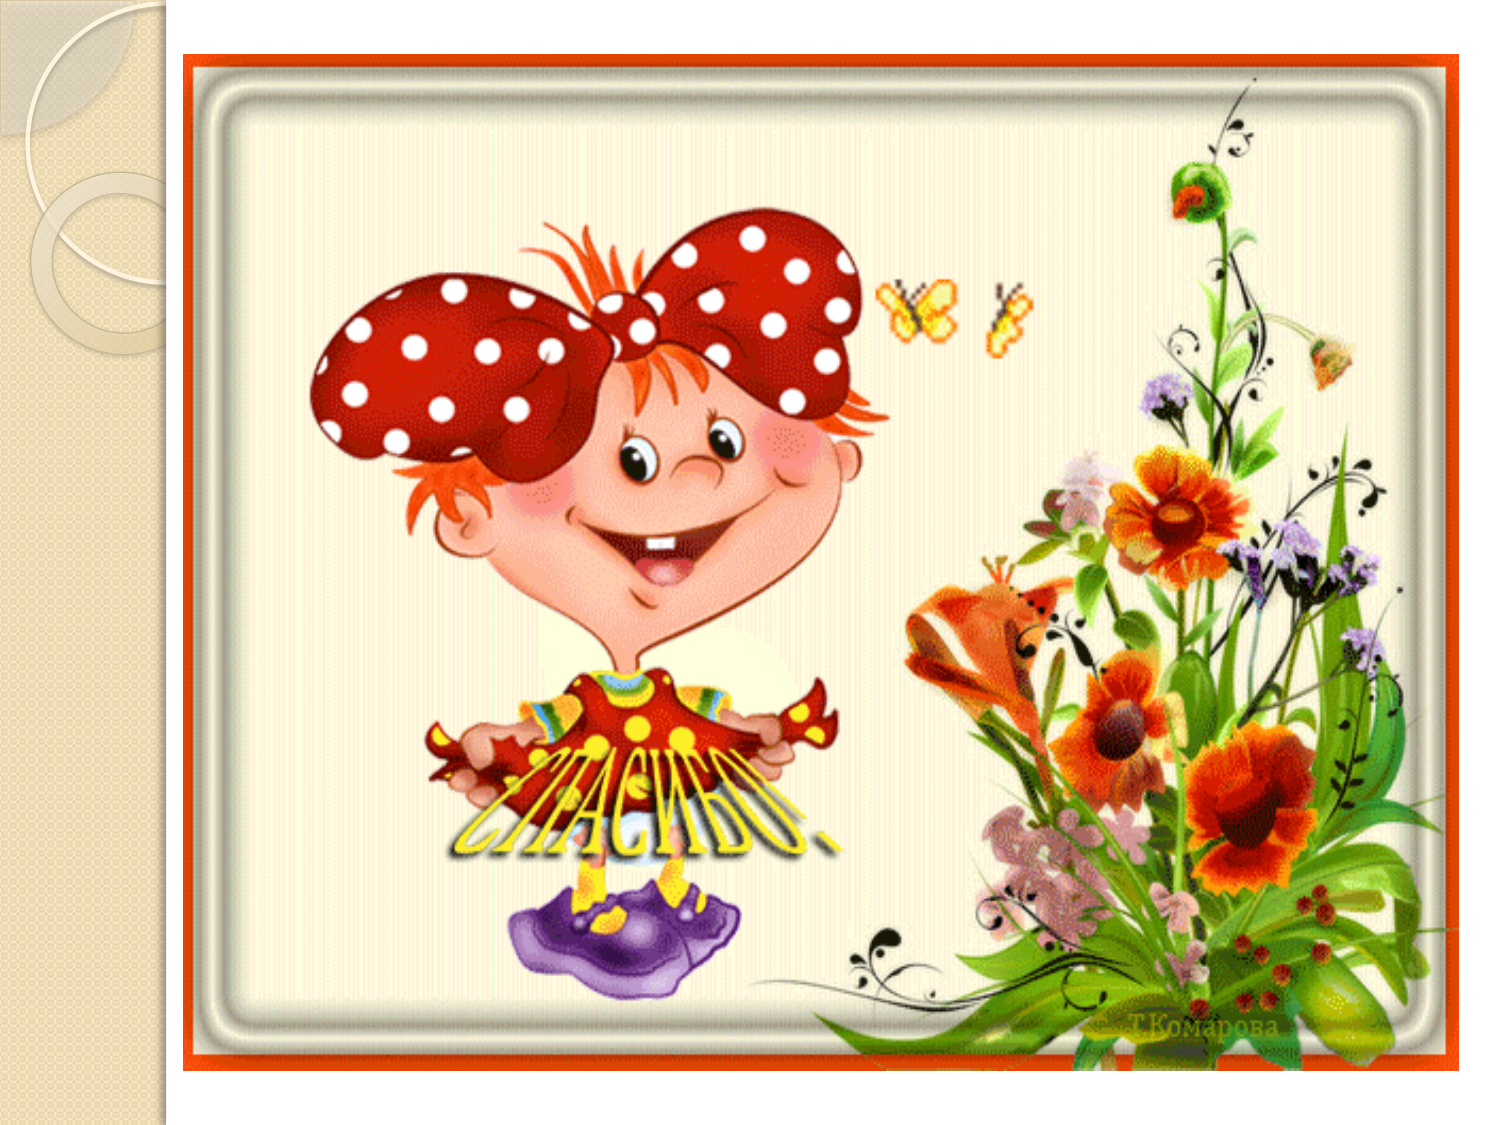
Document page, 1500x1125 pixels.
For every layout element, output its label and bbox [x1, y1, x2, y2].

list [182, 54, 1459, 1071]
